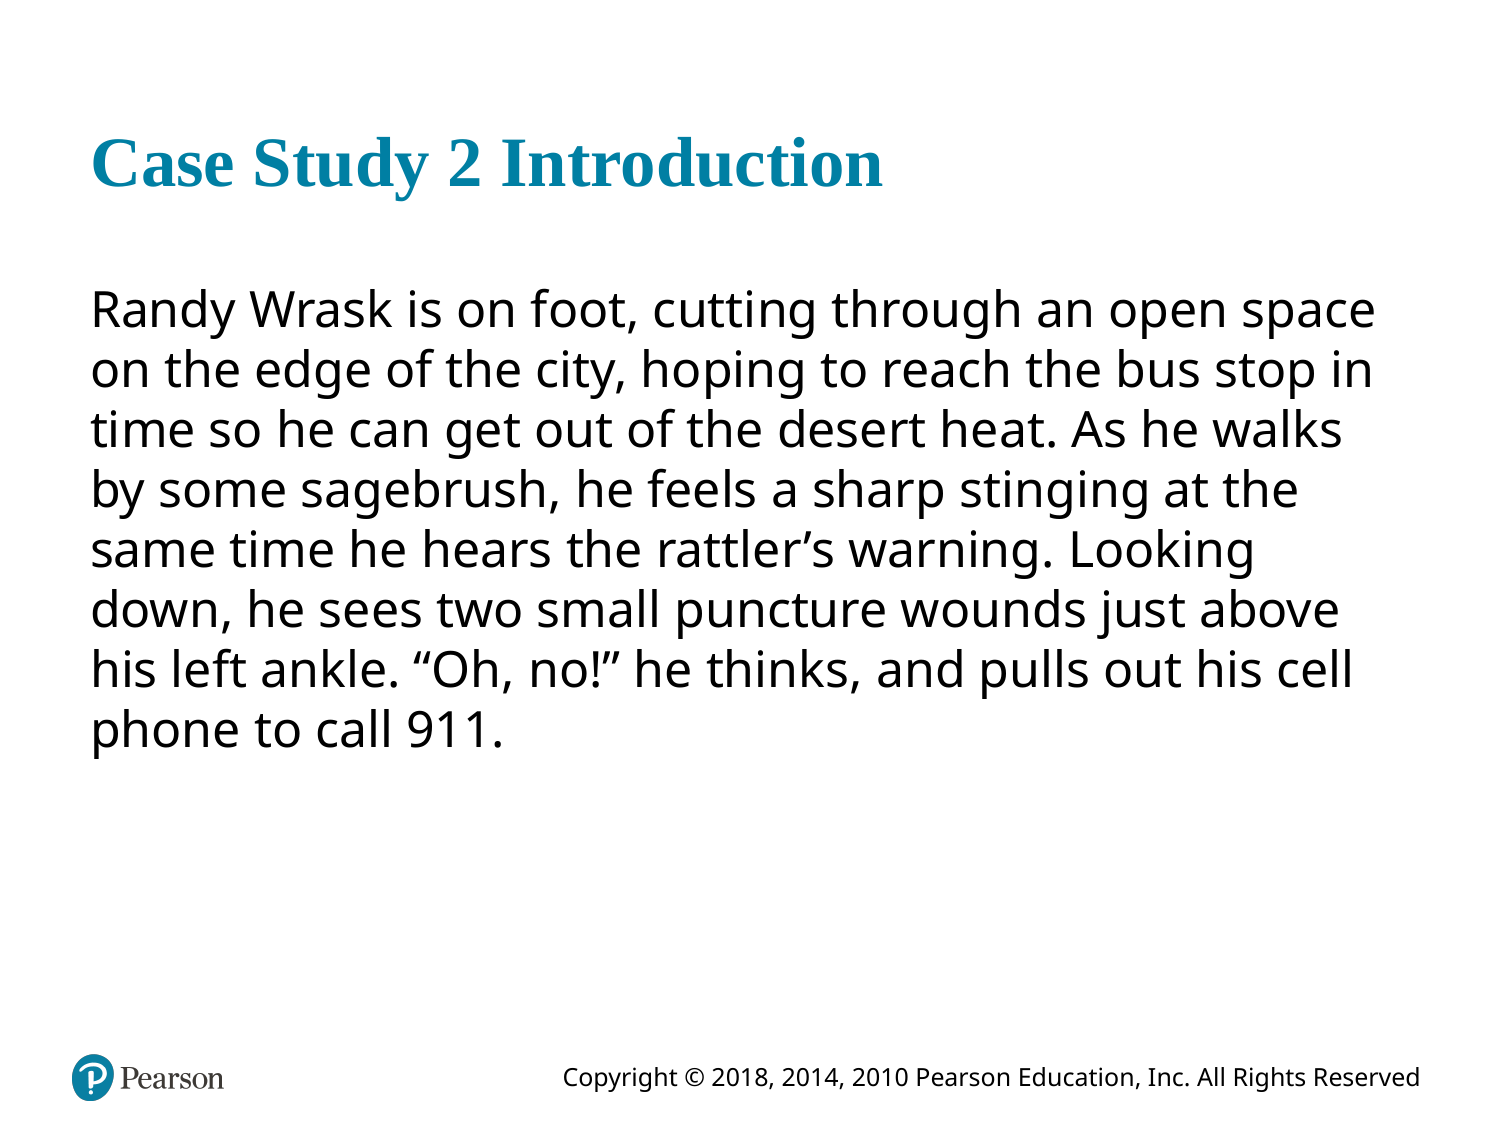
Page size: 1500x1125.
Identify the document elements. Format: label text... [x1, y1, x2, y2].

picture [72, 1087, 83, 1101]
title Case Study 2 Introduction [75, 35, 1425, 216]
picture [72, 1054, 88, 1070]
list Randy Wrask is on foot, cutting through an open space on the edge of the city, hoping to reach the bus stop in time so he can get out of the desert heat. As he walks by some sagebrush, he feels a sharp stinging at the same time he hears the rattler’s warning. Looking down, he sees two small puncture wounds just above his left ankle. “Oh, no!” he thinks, and pulls out his cell phone to call 911. [75, 262, 1425, 717]
picture [98, 1054, 224, 1101]
picture [80, 1063, 106, 1088]
